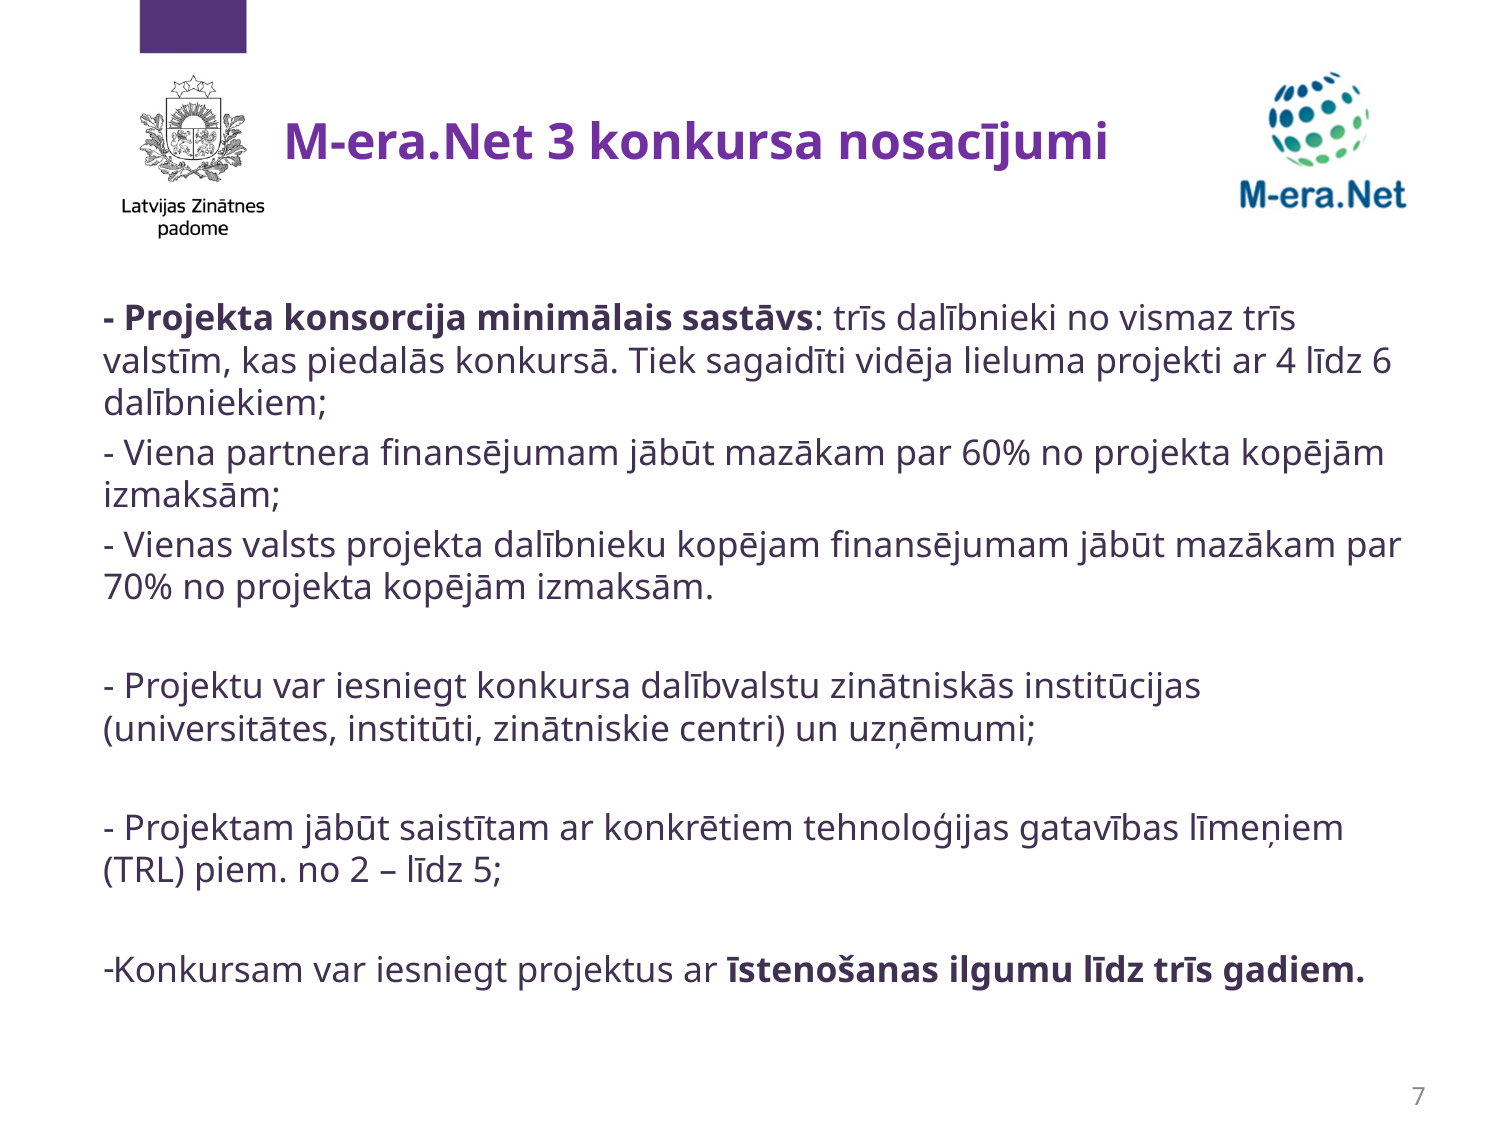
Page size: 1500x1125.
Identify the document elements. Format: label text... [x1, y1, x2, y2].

slide_number 7 [1358, 1072, 1442, 1123]
picture [1232, 50, 1410, 228]
picture [48, 0, 338, 321]
list - Projekta konsorcija minimālais sastāvs: trīs dalībnieki no vismaz trīs valstīm, kas piedalās konkursā. Tiek sagaidīti vidēja lieluma projekti ar 4 līdz 6 dalībniekiem; - Viena partnera finansējumam jābūt mazākam par 60% no projekta kopējām izmaksām; - Vienas valsts projekta dalībnieku kopējam finansējumam jābūt mazākam par 70% no projekta kopējām izmaksām. - Projektu var iesniegt konkursa dalībvalstu zinātniskās institūcijas (universitātes, institūti, zinātniskie centri) un uzņēmumi; - Projektam jābūt saistītam ar konkrētiem tehnoloģijas gatavības līmeņiem (TRL) piem. no 2 – līdz 5; Konkursam var iesniegt projektus ar īstenošanas ilgumu līdz trīs gadiem. [87, 287, 1425, 1005]
title M-era.Net 3 konkursa nosacījumi [267, 102, 1226, 206]
